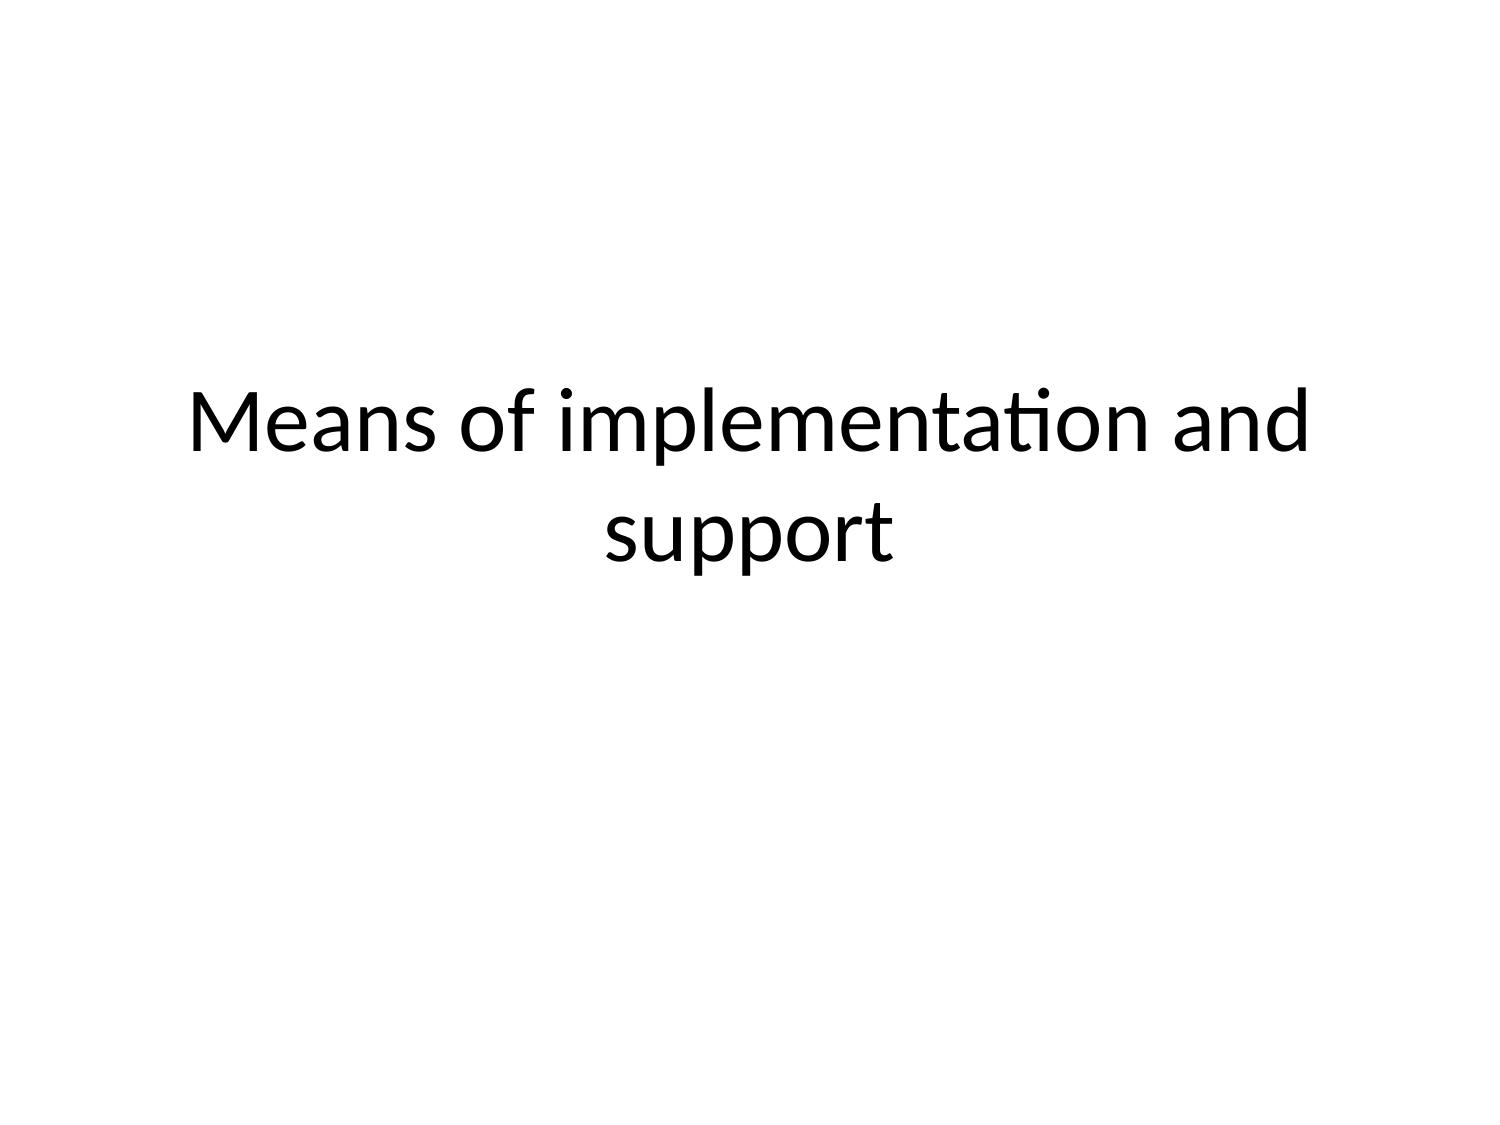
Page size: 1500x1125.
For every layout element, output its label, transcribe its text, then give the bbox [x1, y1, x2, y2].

title Means of implementation and support [112, 349, 1388, 591]
